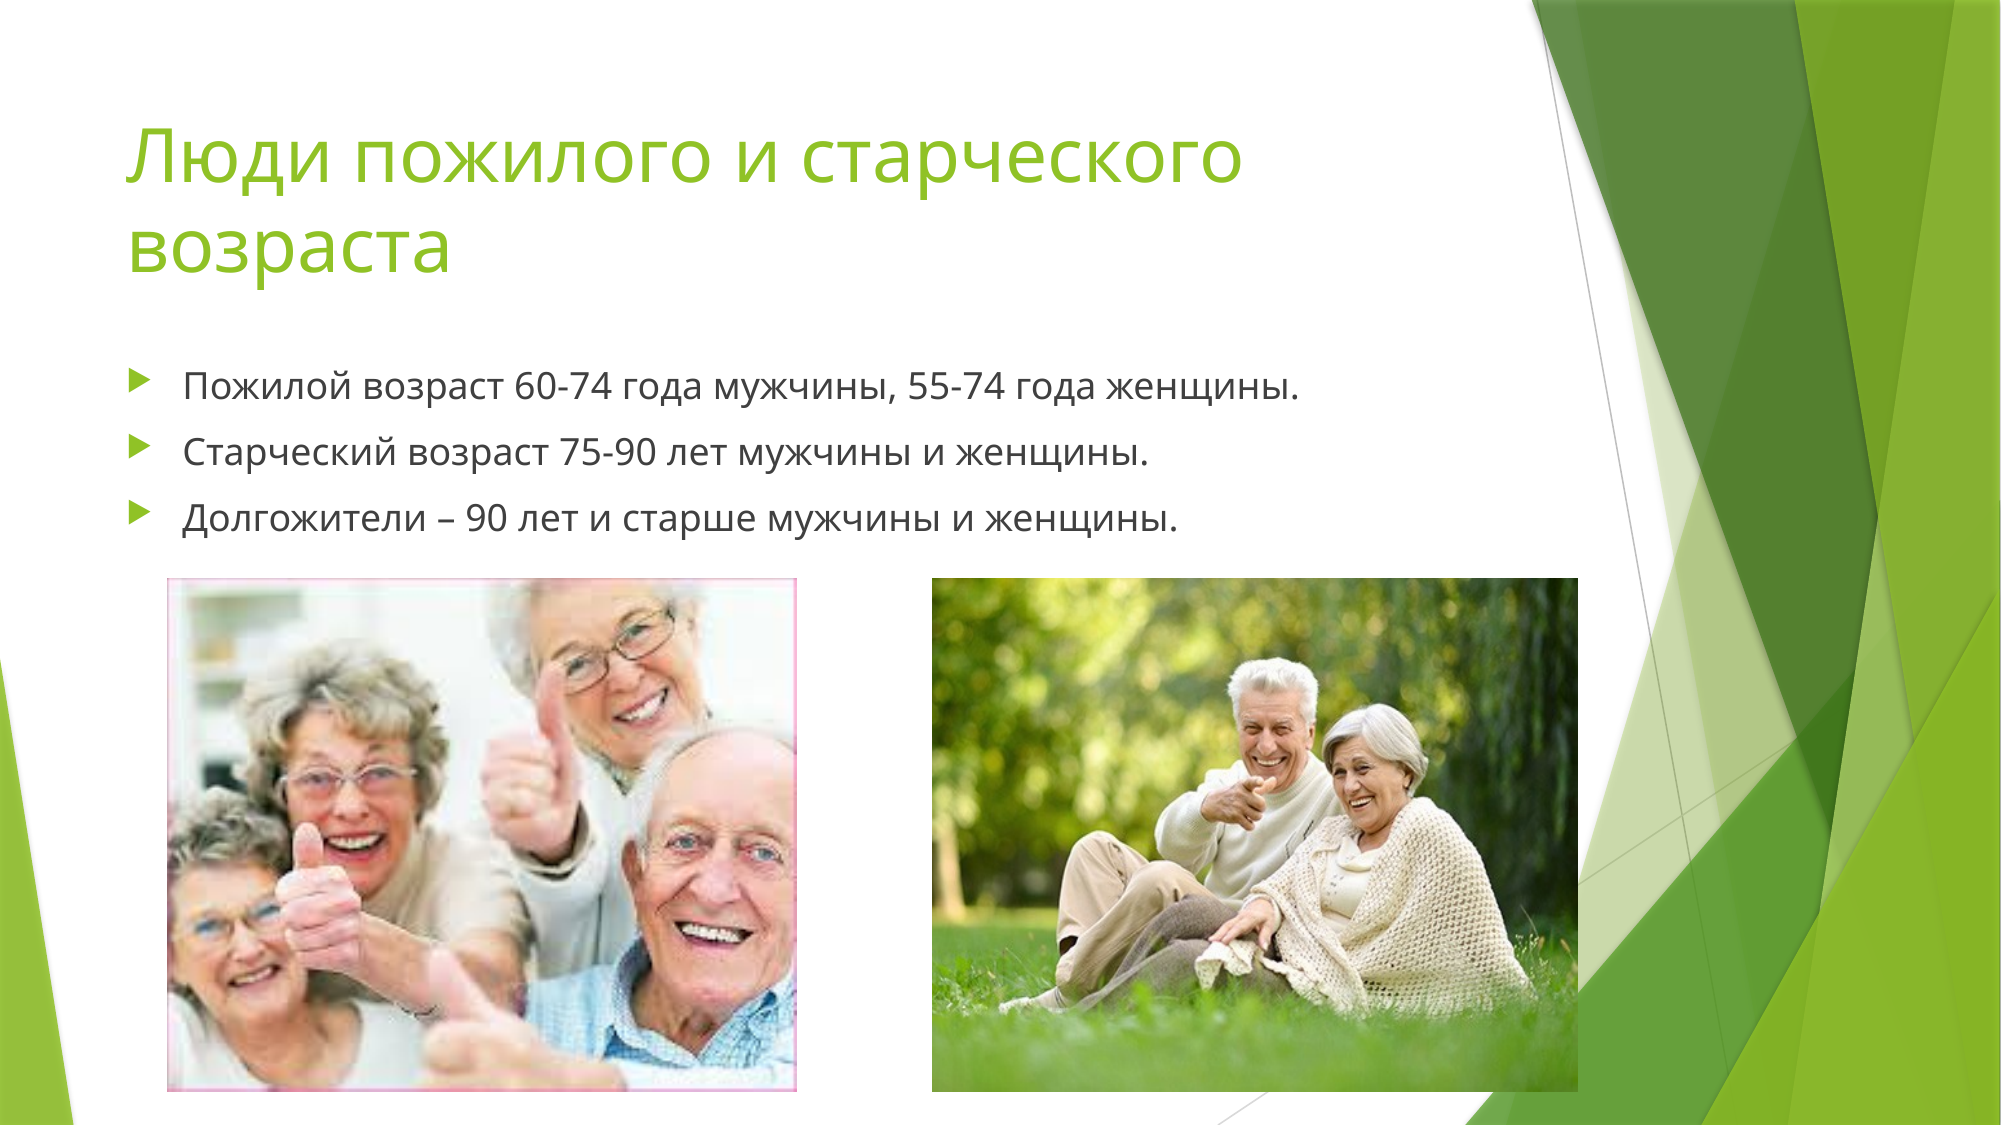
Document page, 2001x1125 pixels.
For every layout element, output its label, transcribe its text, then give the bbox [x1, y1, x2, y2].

title Люди пожилого и старческого возраста [111, 99, 1522, 317]
picture [167, 578, 797, 1092]
list Пожилой возраст 60-74 года мужчины, 55-74 года женщины. Старческий возраст 75-90 лет мужчины и женщины. Долгожители – 90 лет и старше мужчины и женщины. [111, 354, 1522, 992]
picture [932, 578, 1579, 1092]
